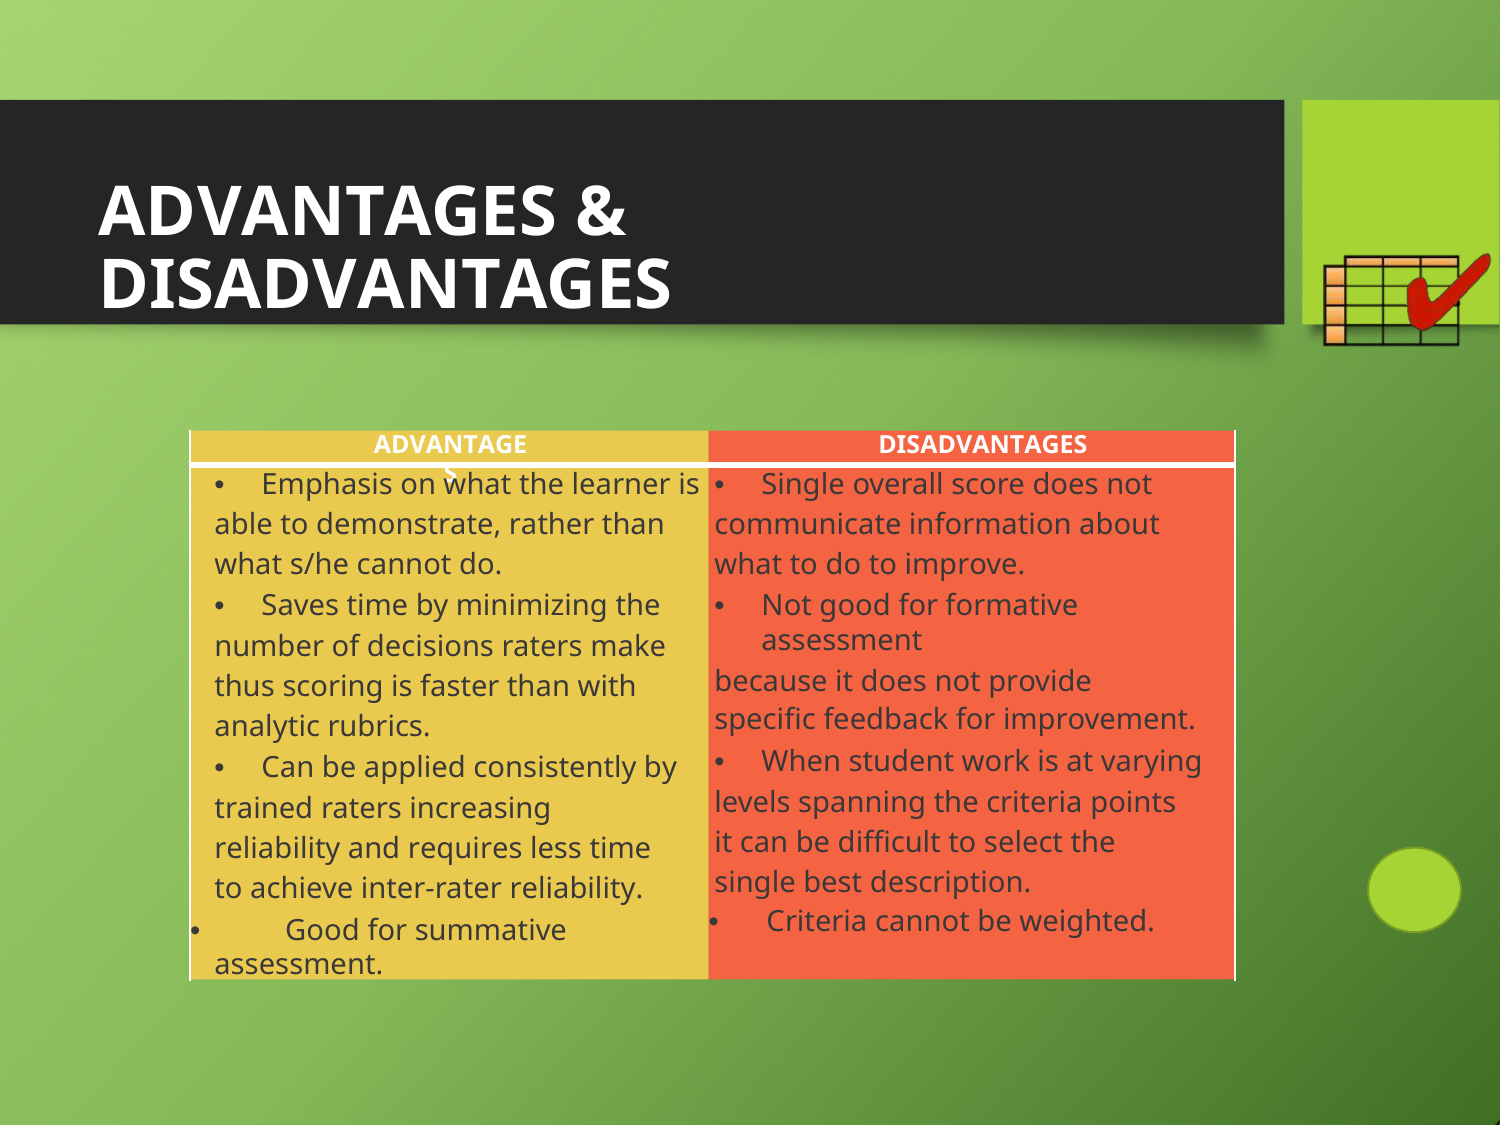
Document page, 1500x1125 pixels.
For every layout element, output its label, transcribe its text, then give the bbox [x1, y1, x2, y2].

text_box • Single overall score does not communicate information about what to do to improve. • Not good for formative assessment because it does not provide specific feedback for improvement. • When student work is at varying levels spanning the criteria points it can be difficult to select the single best description. • Criteria cannot be weighted. [708, 465, 1237, 980]
text_box [1368, 847, 1462, 933]
text_box [0, 325, 1285, 376]
text_box DISADVANTAGES [708, 430, 1237, 465]
text_box ADVANTAGES & DISADVANTAGES [96, 175, 1131, 249]
text_box [1302, 99, 1500, 325]
text_box ADVANTAGES [190, 430, 708, 465]
text_box [0, 99, 1285, 325]
text_box [1310, 245, 1500, 354]
text_box [1302, 325, 1310, 347]
text_box [0, 0, 1500, 1125]
text_box • Emphasis on what the learner is able to demonstrate, rather than what s/he cannot do. • Saves time by minimizing the number of decisions raters make thus scoring is faster than with analytic rubrics. • Can be applied consistently by trained raters increasing reliability and requires less time to achieve inter-rater reliability. • Good for summative assessment. [190, 465, 708, 980]
